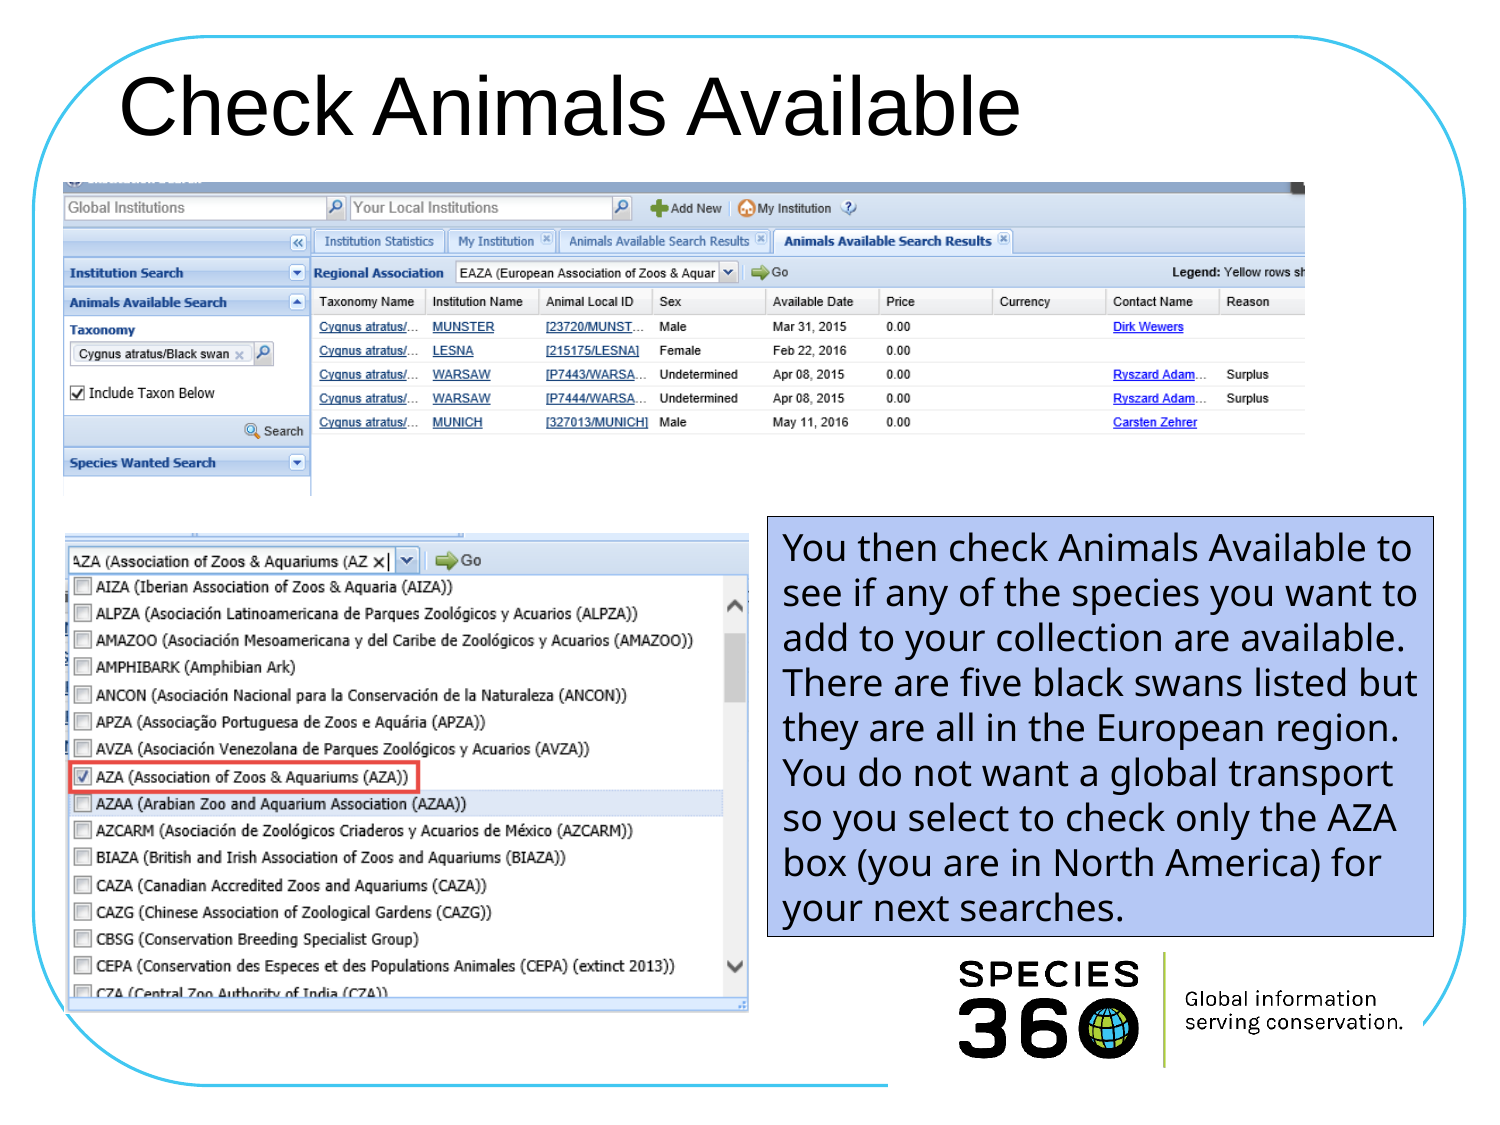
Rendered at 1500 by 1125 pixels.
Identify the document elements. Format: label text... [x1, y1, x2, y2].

picture [954, 944, 1407, 1075]
text_box You then check Animals Available to see if any of the species you want to add to your collection are available. There are five black swans listed but they are all in the European region. You do not want a global transport so you select to check only the AZA box (you are in North America) for your next searches. [767, 516, 1434, 937]
title Check Animals Available [103, 0, 1397, 218]
picture [64, 532, 750, 1014]
picture [62, 181, 1306, 497]
